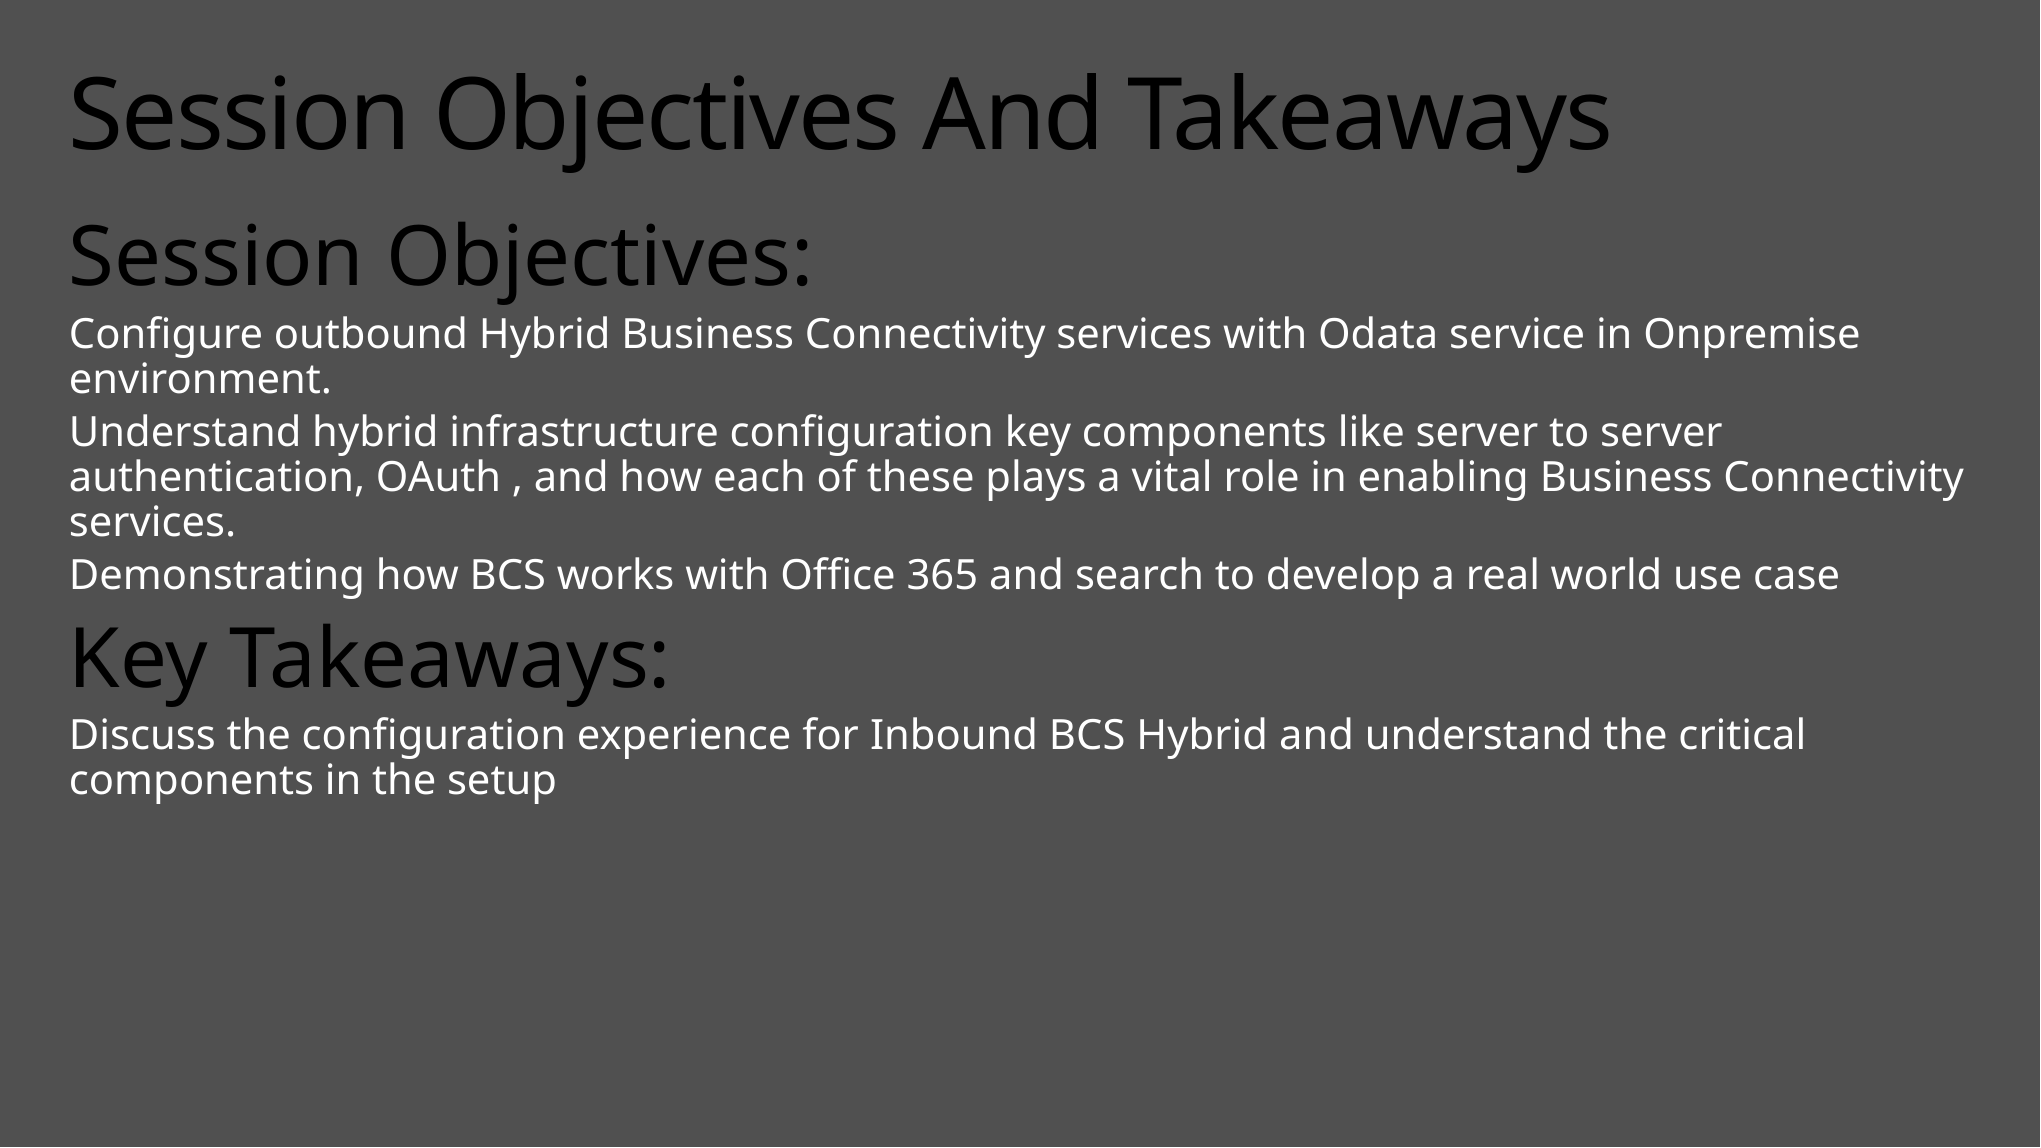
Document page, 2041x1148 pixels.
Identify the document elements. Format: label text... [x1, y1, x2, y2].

list Session Objectives: Configure outbound Hybrid Business Connectivity services with Odata service in Onpremise environment. Understand hybrid infrastructure configuration key components like server to server authentication, OAuth , and how each of these plays a vital role in enabling Business Connectivity services. Demonstrating how BCS works with Office 365 and search to develop a real world use case Key Takeaways: Discuss the configuration experience for Inbound BCS Hybrid and understand the critical components in the setup [45, 198, 1996, 901]
title Session Objectives And Takeaways [45, 48, 1996, 198]
